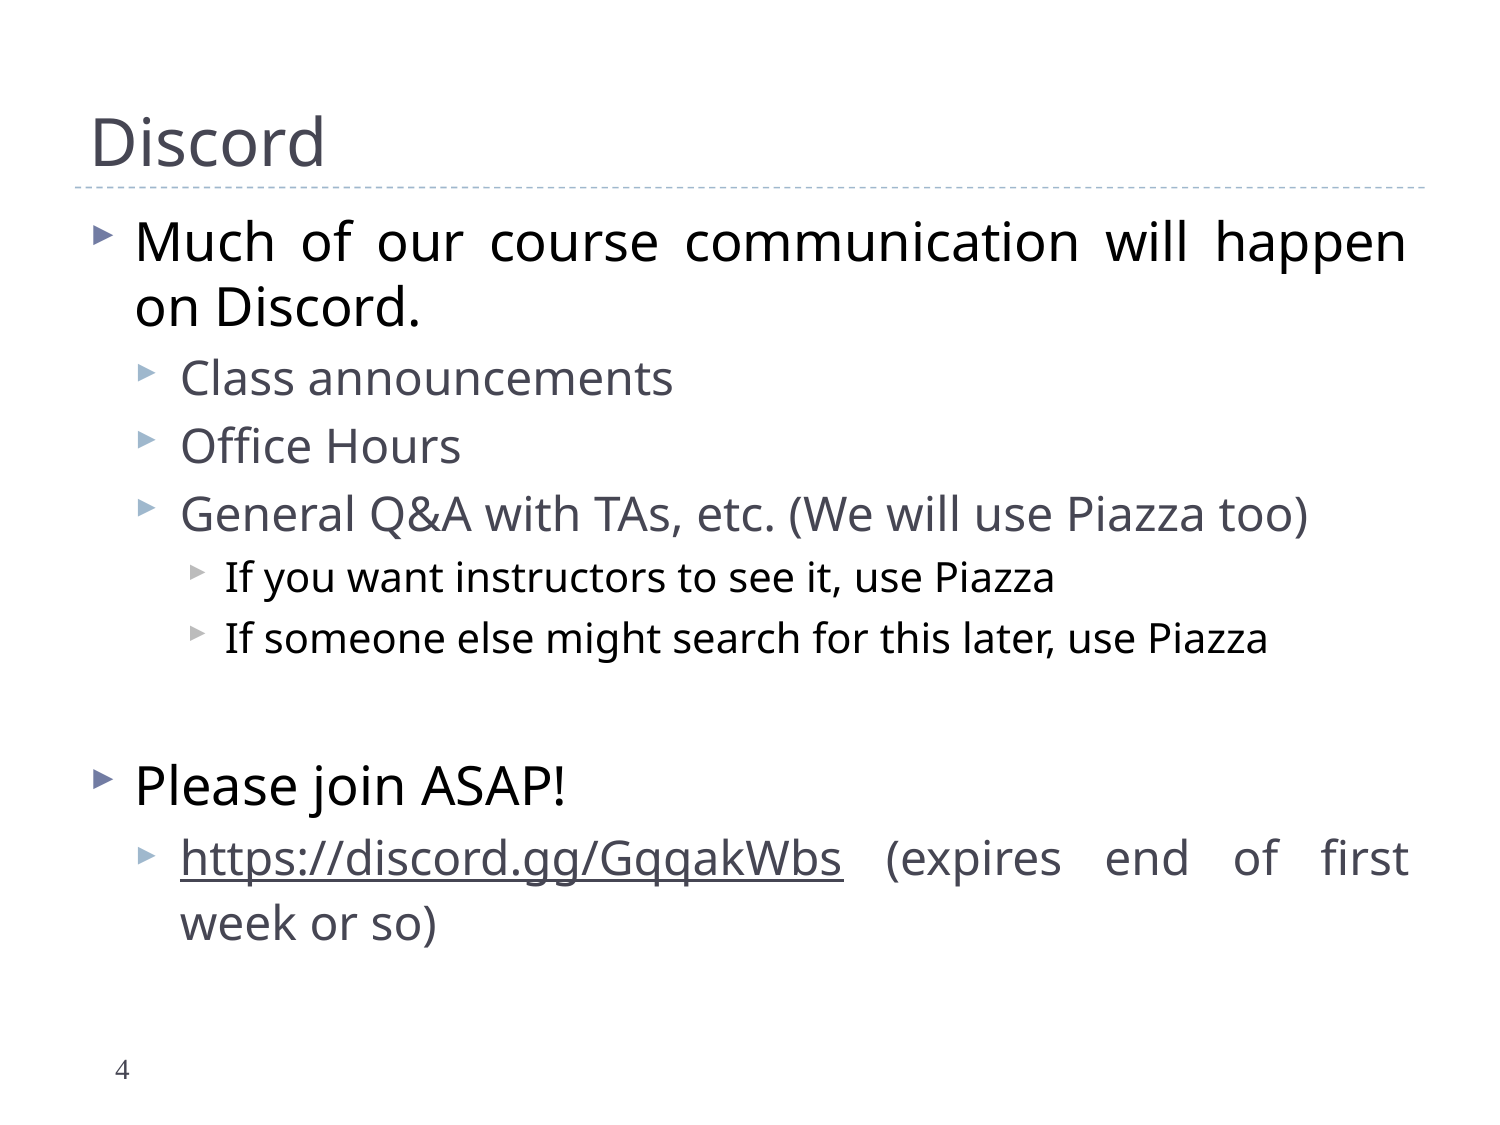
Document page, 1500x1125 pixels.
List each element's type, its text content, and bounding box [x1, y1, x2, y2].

list Much of our course communication will happen on Discord. Class announcements Office Hours General Q&A with TAs, etc. (We will use Piazza too) If you want instructors to see it, use Piazza If someone else might search for this later, use Piazza Please join ASAP! https://discord.gg/GqqakWbs (expires end of first week or so) [75, 200, 1425, 1010]
slide_number 4 [100, 1042, 426, 1103]
title Discord [75, 24, 1425, 188]
